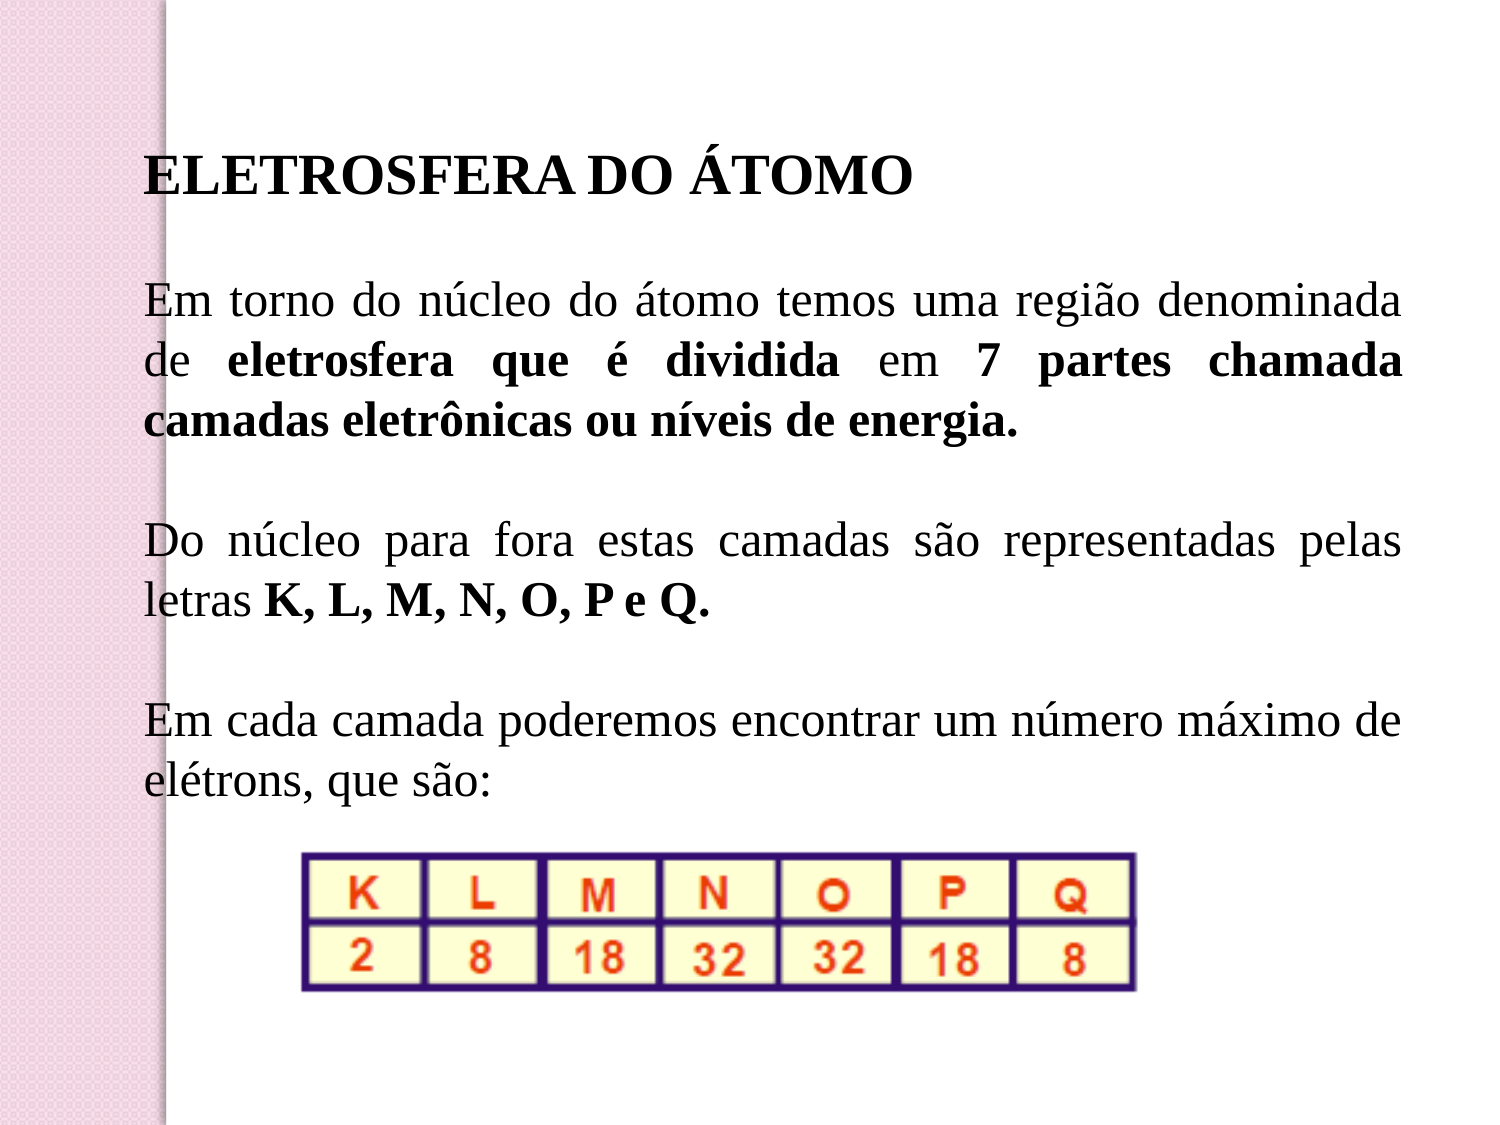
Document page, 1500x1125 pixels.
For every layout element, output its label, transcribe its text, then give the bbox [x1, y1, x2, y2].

text_box ELETROSFERA DO ÁTOMO Em torno do núcleo do átomo temos uma região denominada de eletrosfera que é dividida em 7 partes chamada camadas eletrônicas ou níveis de energia. Do núcleo para fora estas camadas são representadas pelas letras K, L, M, N, O, P e Q. Em cada camada poderemos encontrar um número máximo de elétrons, que são: [128, 128, 1418, 814]
picture [292, 843, 1161, 1013]
